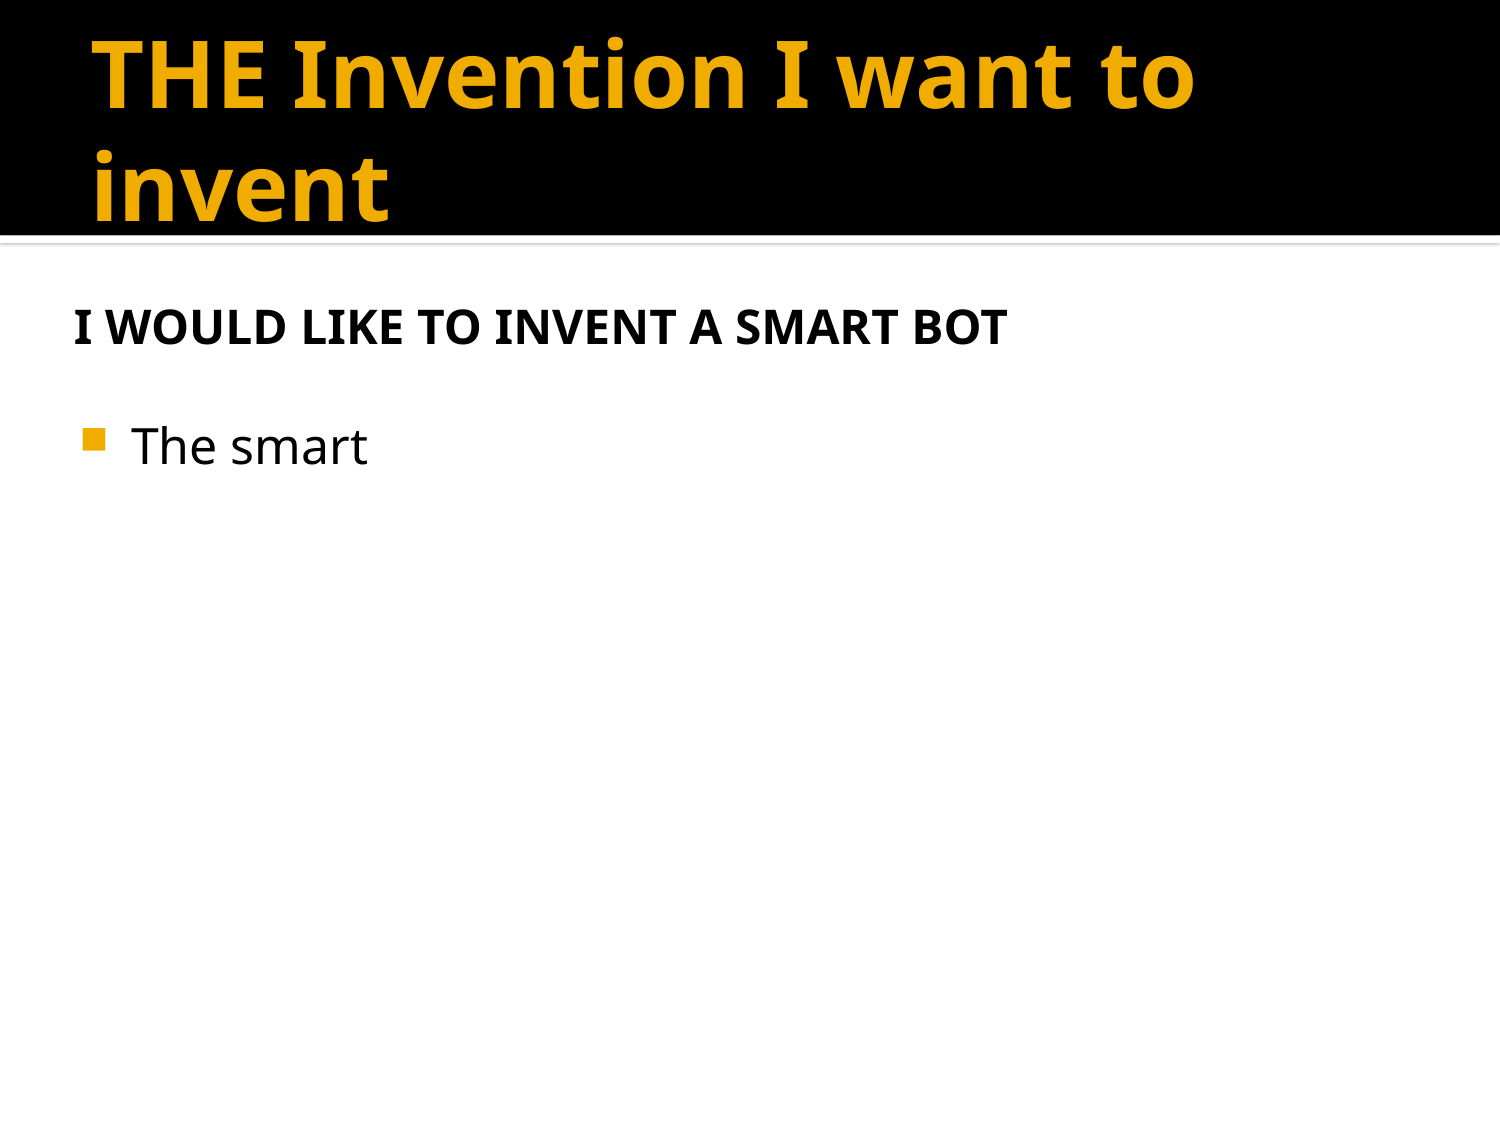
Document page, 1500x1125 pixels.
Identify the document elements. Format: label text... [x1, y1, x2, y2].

title THE Invention I want to invent [75, 24, 1425, 231]
list I WOULD LIKE TO INVENT A SMART BOT [50, 262, 1400, 380]
list The smart [50, 399, 1413, 1088]
